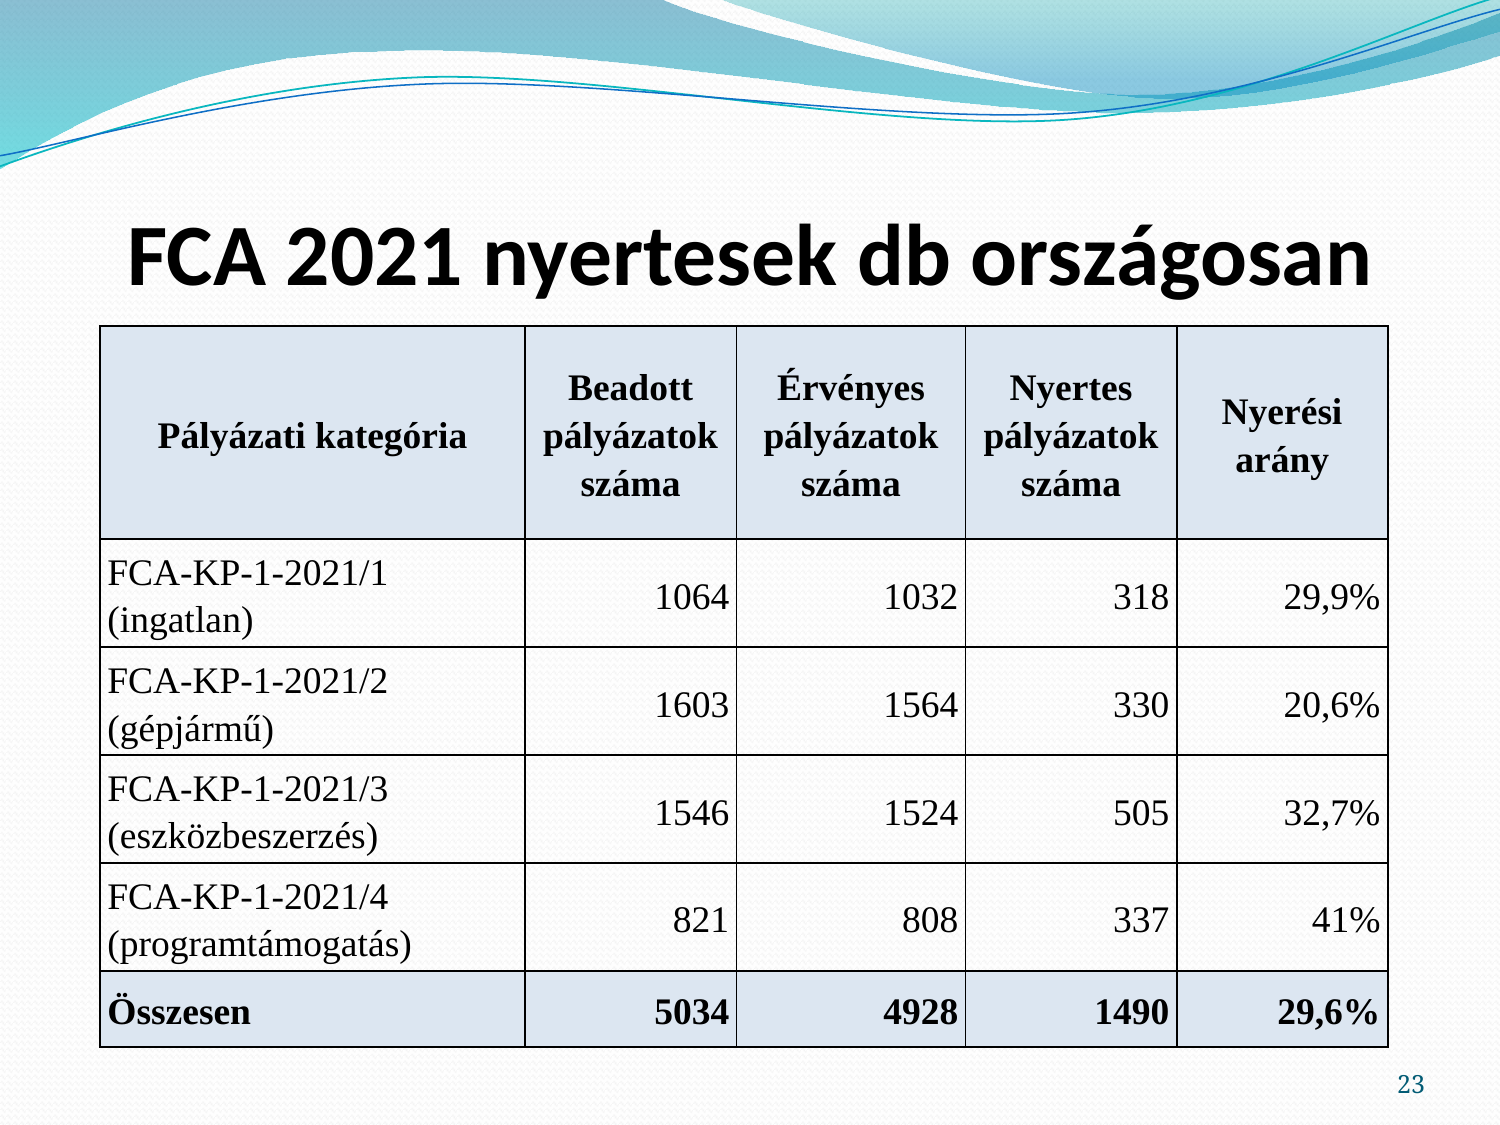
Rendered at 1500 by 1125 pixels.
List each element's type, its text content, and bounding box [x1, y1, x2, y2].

table_cell 505 [966, 756, 1176, 862]
table_cell 1064 [526, 540, 736, 646]
table_header Pályázati kategória [101, 327, 524, 538]
table_cell 1490 [966, 972, 1176, 1046]
table_cell 4928 [737, 972, 965, 1046]
table_header Beadott pályázatok száma [526, 327, 736, 538]
table_cell 41% [1178, 864, 1387, 970]
table_cell 808 [737, 864, 965, 970]
table_cell FCA-KP-1-2021/1 (ingatlan) [101, 540, 524, 646]
title FCA 2021 nyertesek db országosan [75, 115, 1425, 303]
table_cell FCA-KP-1-2021/4 (programtámogatás) [101, 864, 524, 970]
table_cell 1564 [737, 648, 965, 754]
table_cell 330 [966, 648, 1176, 754]
table_cell 1524 [737, 756, 965, 862]
table_header Nyertes pályázatok száma [966, 327, 1176, 538]
table_cell 1032 [737, 540, 965, 646]
table_cell 32,7% [1178, 756, 1387, 862]
table_cell FCA-KP-1-2021/3 (eszközbeszerzés) [101, 756, 524, 862]
table_cell 29,6% [1178, 972, 1387, 1046]
table_cell 337 [966, 864, 1176, 970]
table_cell 20,6% [1178, 648, 1387, 754]
table_cell 1546 [526, 756, 736, 862]
table_cell 29,9% [1178, 540, 1387, 646]
table_header Érvényes pályázatok száma [737, 327, 965, 538]
table_cell 1603 [526, 648, 736, 754]
table_header Nyerési arány [1178, 327, 1387, 538]
slide_number 23 [1299, 1042, 1425, 1103]
table_cell 318 [966, 540, 1176, 646]
table_cell 5034 [526, 972, 736, 1046]
table_cell 821 [526, 864, 736, 970]
table_cell FCA-KP-1-2021/2 (gépjármű) [101, 648, 524, 754]
table_cell Összesen [101, 972, 524, 1046]
